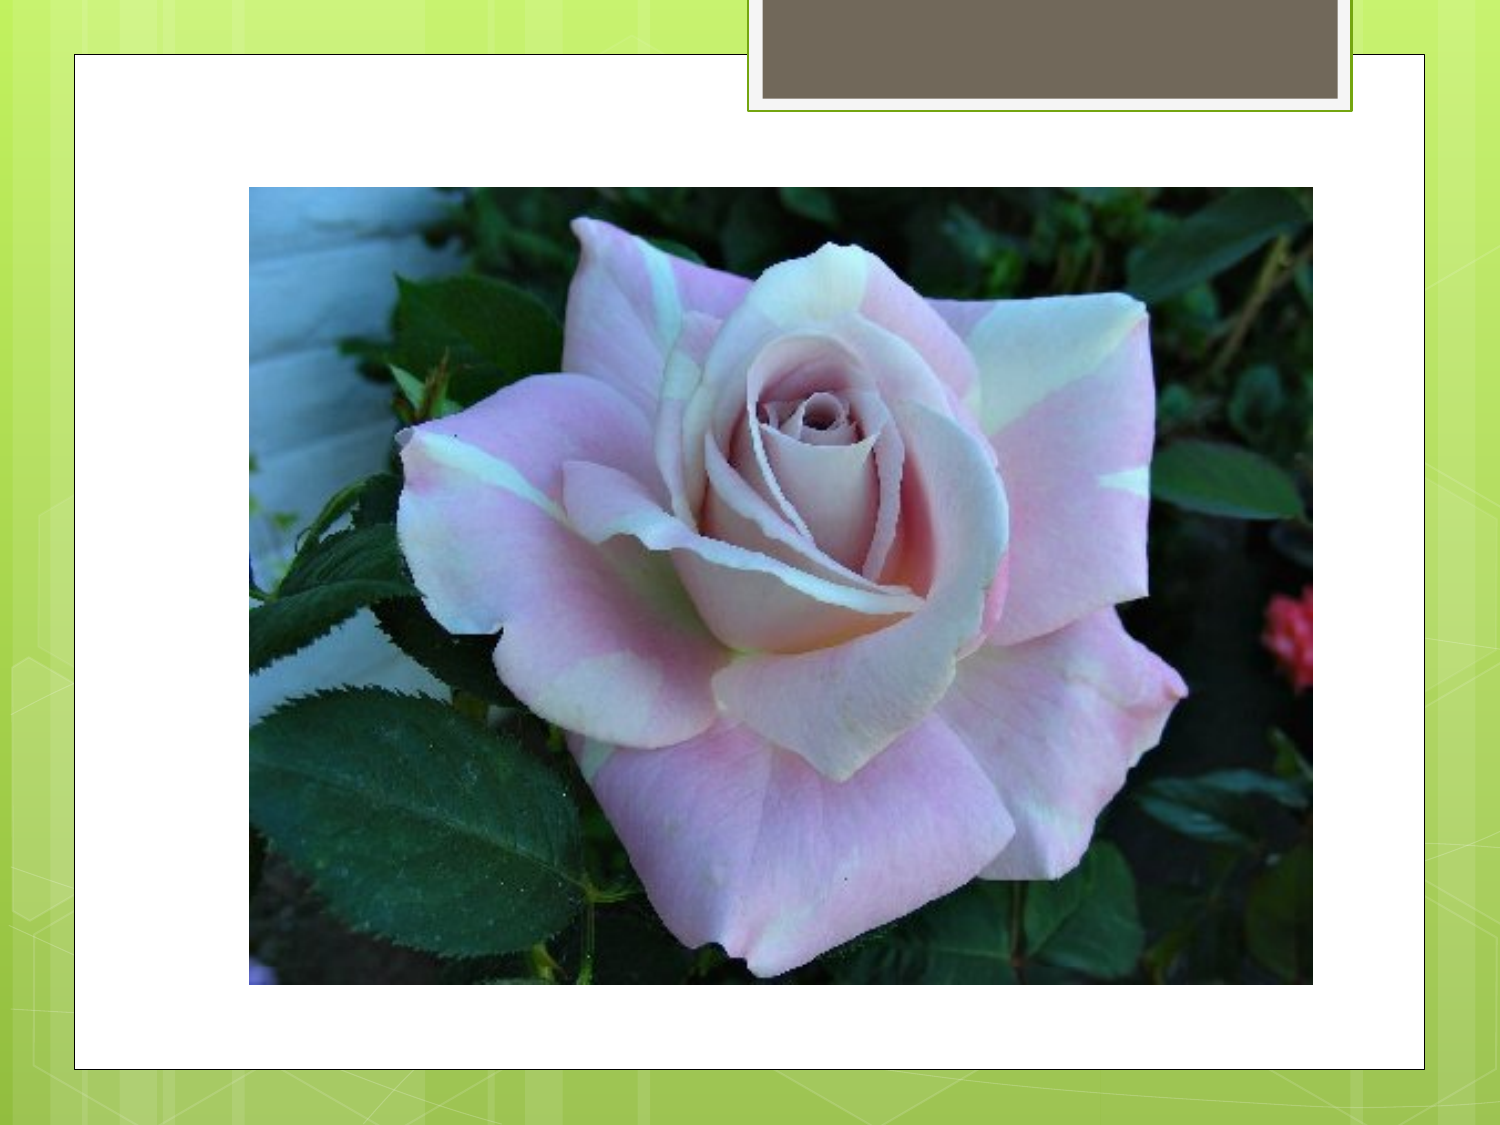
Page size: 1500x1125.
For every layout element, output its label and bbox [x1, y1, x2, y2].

picture [249, 187, 1313, 985]
